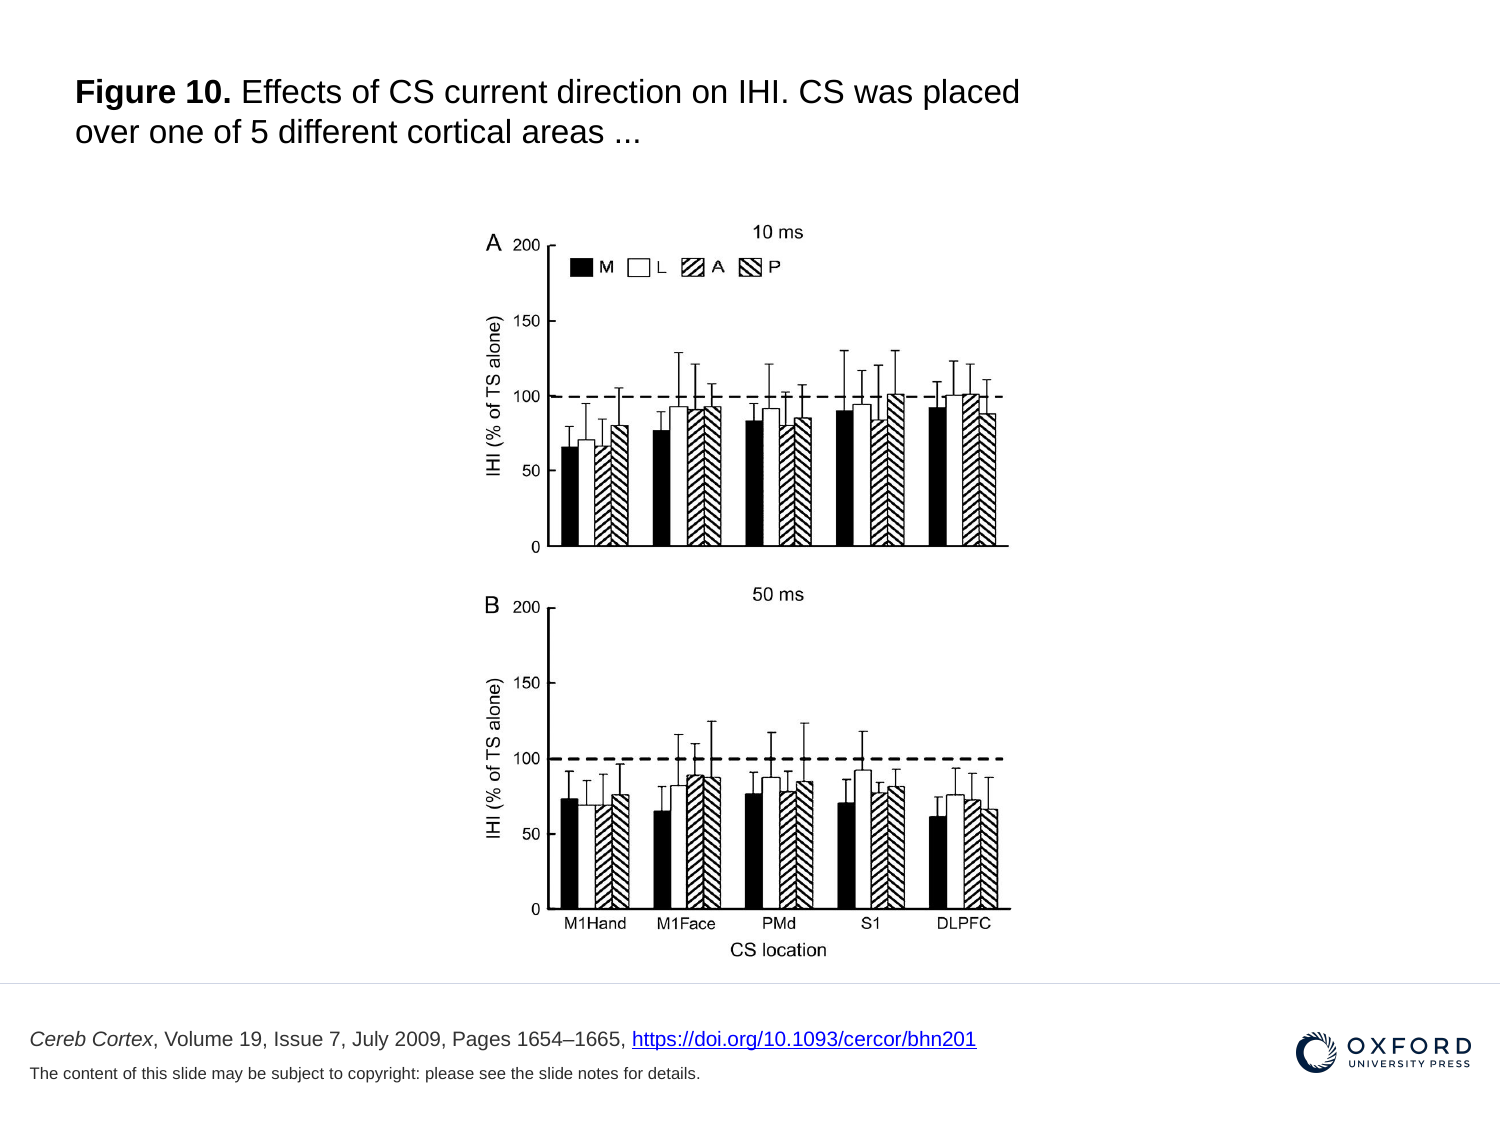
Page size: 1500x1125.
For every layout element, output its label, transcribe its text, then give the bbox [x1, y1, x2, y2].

footer Cereb Cortex, Volume 19, Issue 7, July 2009, Pages 1654–1665, https://doi.org/10.1093/cercor/bhn201 The content of this slide may be subject to copyright: please see the slide notes for details. [0, 983, 1260, 1125]
picture [1296, 1032, 1471, 1073]
picture [485, 224, 1013, 957]
title Figure 10. Effects of CS current direction on IHI. CS was placed over one of 5 different cortical areas ... [75, 69, 1078, 171]
